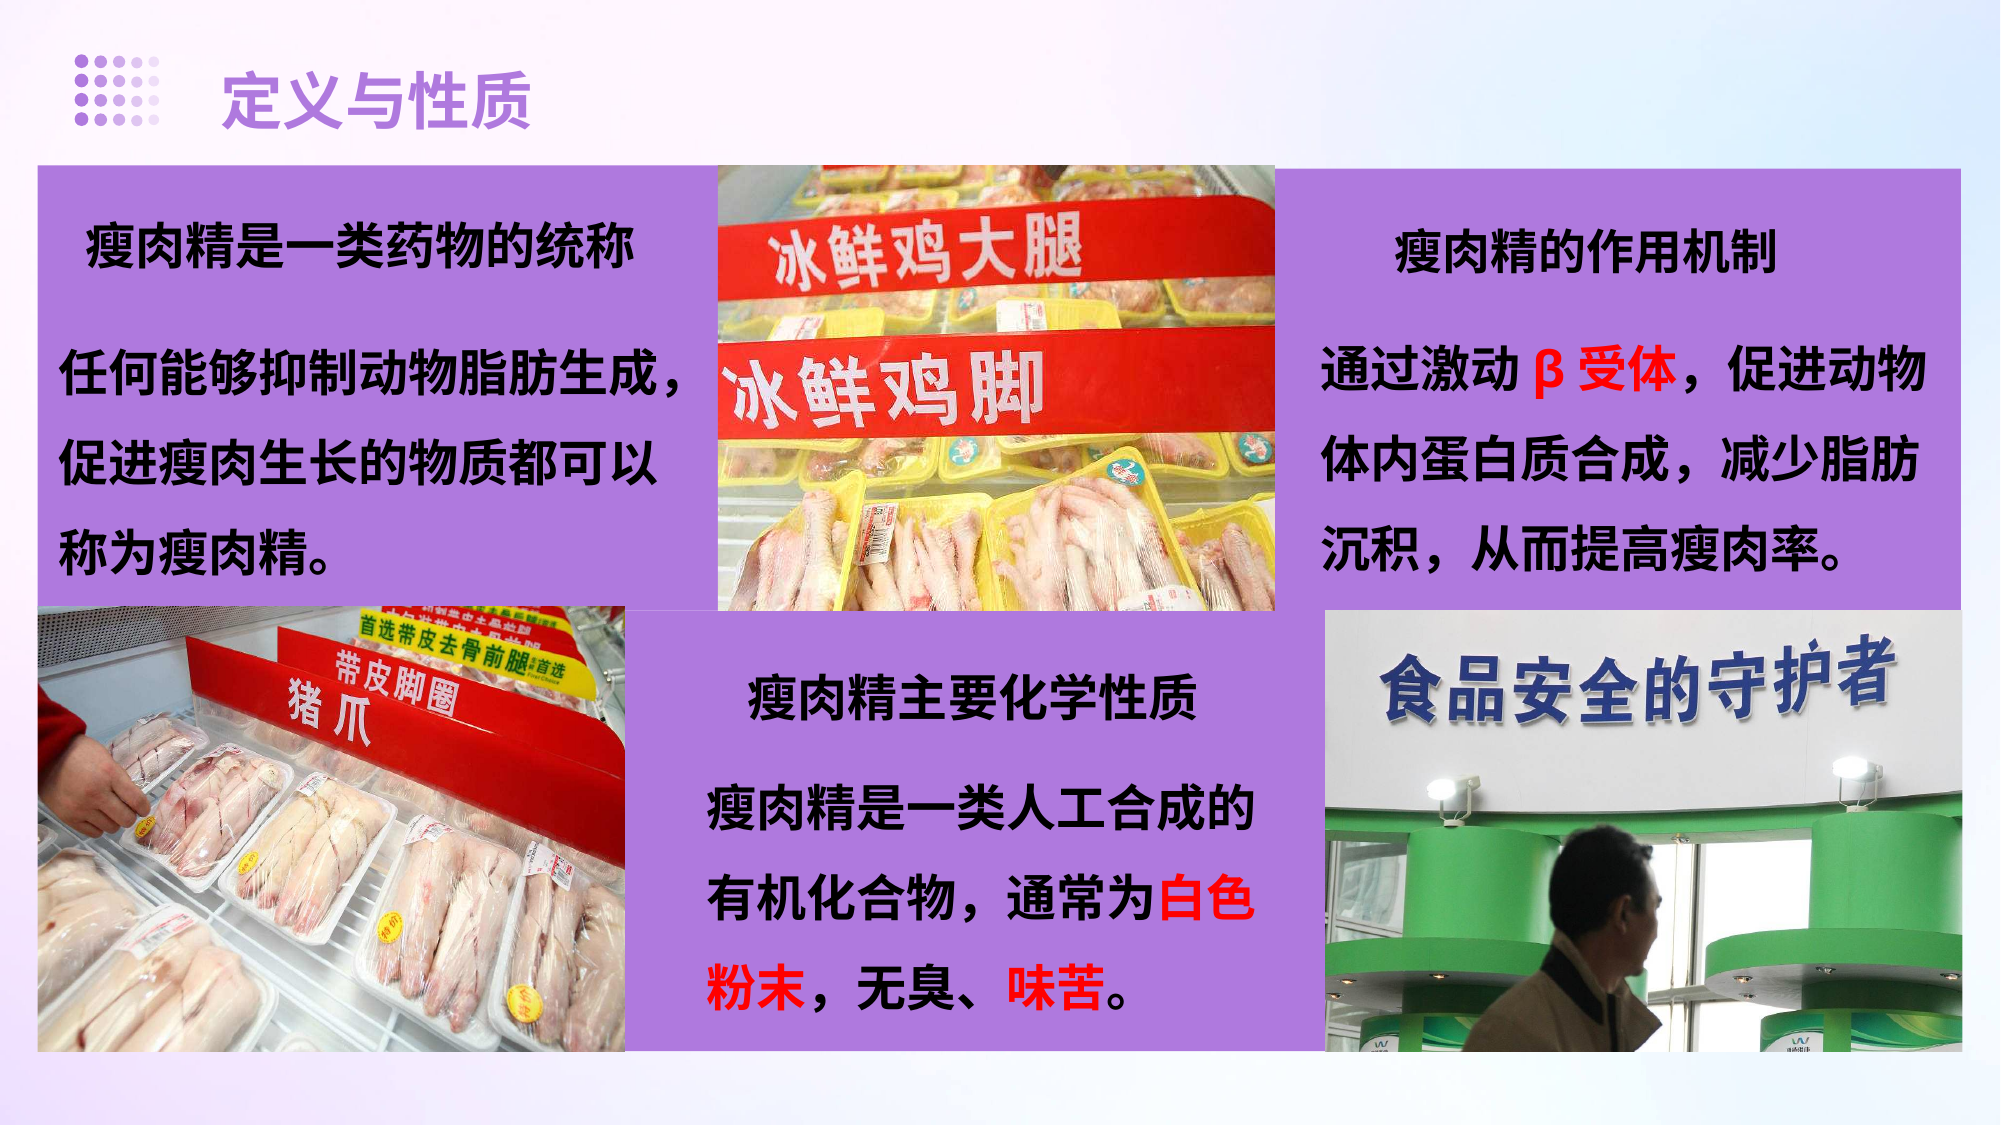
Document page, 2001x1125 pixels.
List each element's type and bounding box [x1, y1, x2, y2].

text_box [178, 278, 719, 607]
text_box [1279, 168, 1962, 614]
text_box [37, 165, 715, 605]
picture [0, 0, 2001, 1125]
text_box [687, 749, 1276, 1013]
text_box [717, 639, 1276, 721]
text_box [1292, 278, 1956, 607]
text_box [74, 11, 580, 148]
text_box [629, 614, 1319, 1052]
text_box [1308, 204, 1866, 277]
